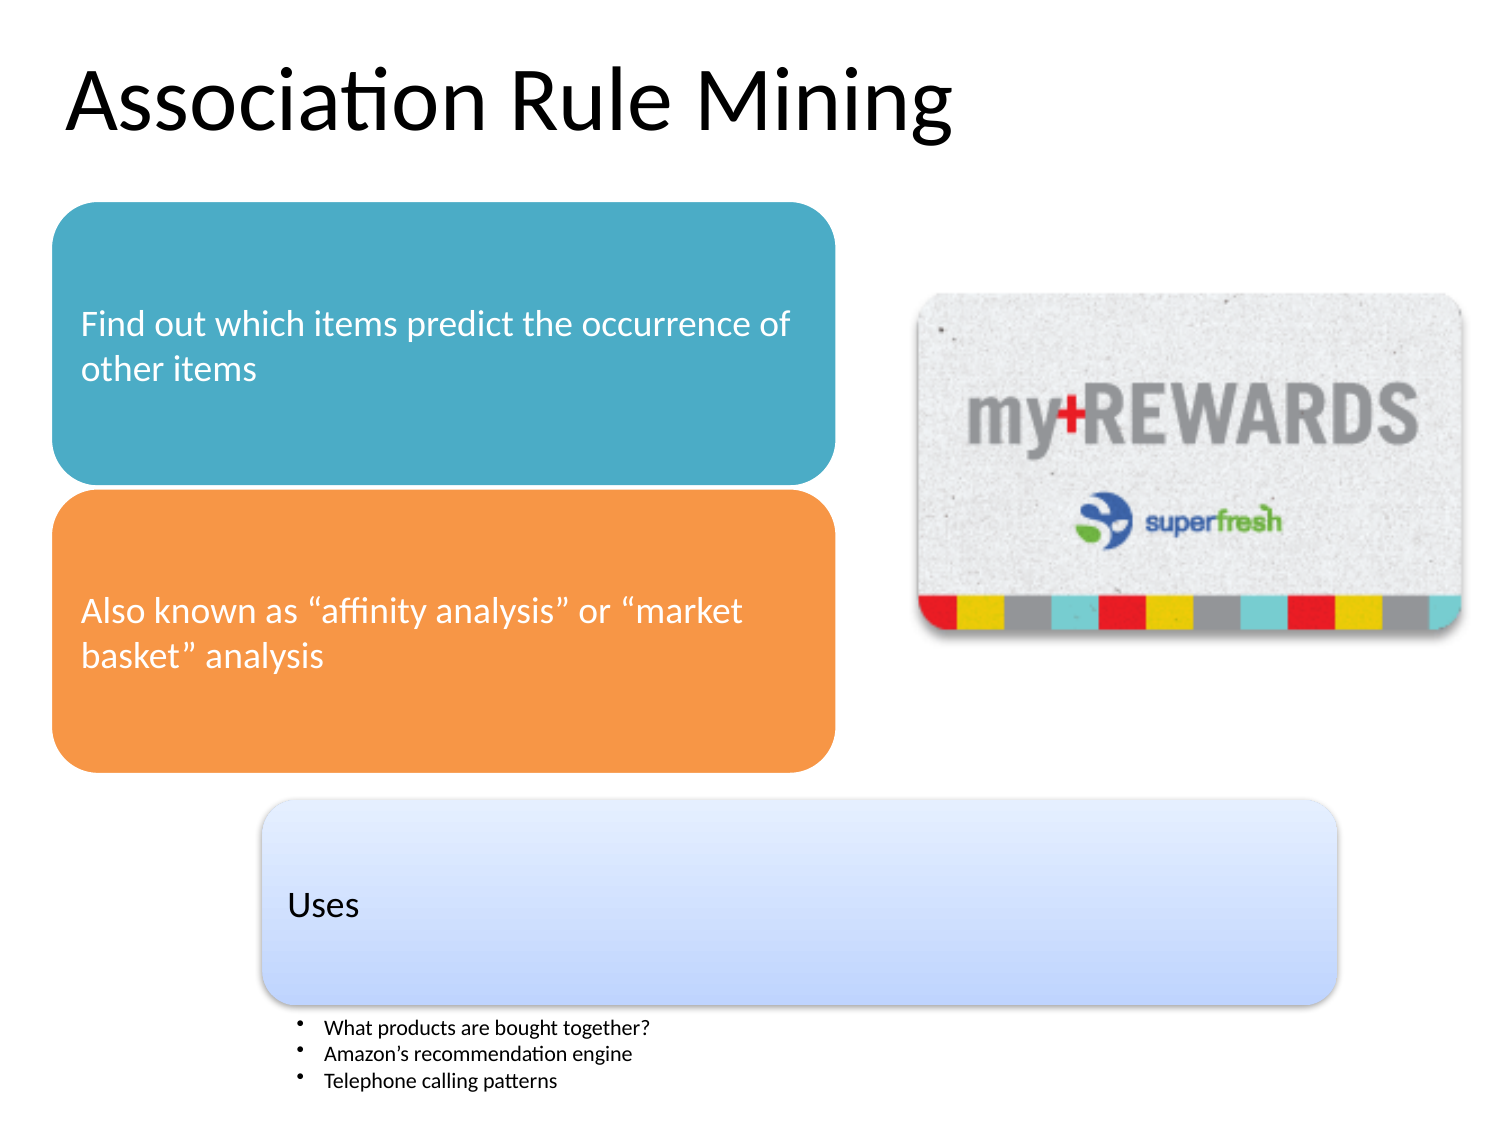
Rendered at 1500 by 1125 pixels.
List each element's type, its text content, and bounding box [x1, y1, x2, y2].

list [49, 199, 838, 776]
title Association Rule Mining [50, 0, 1400, 188]
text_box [262, 799, 1338, 1101]
picture [881, 249, 1500, 676]
